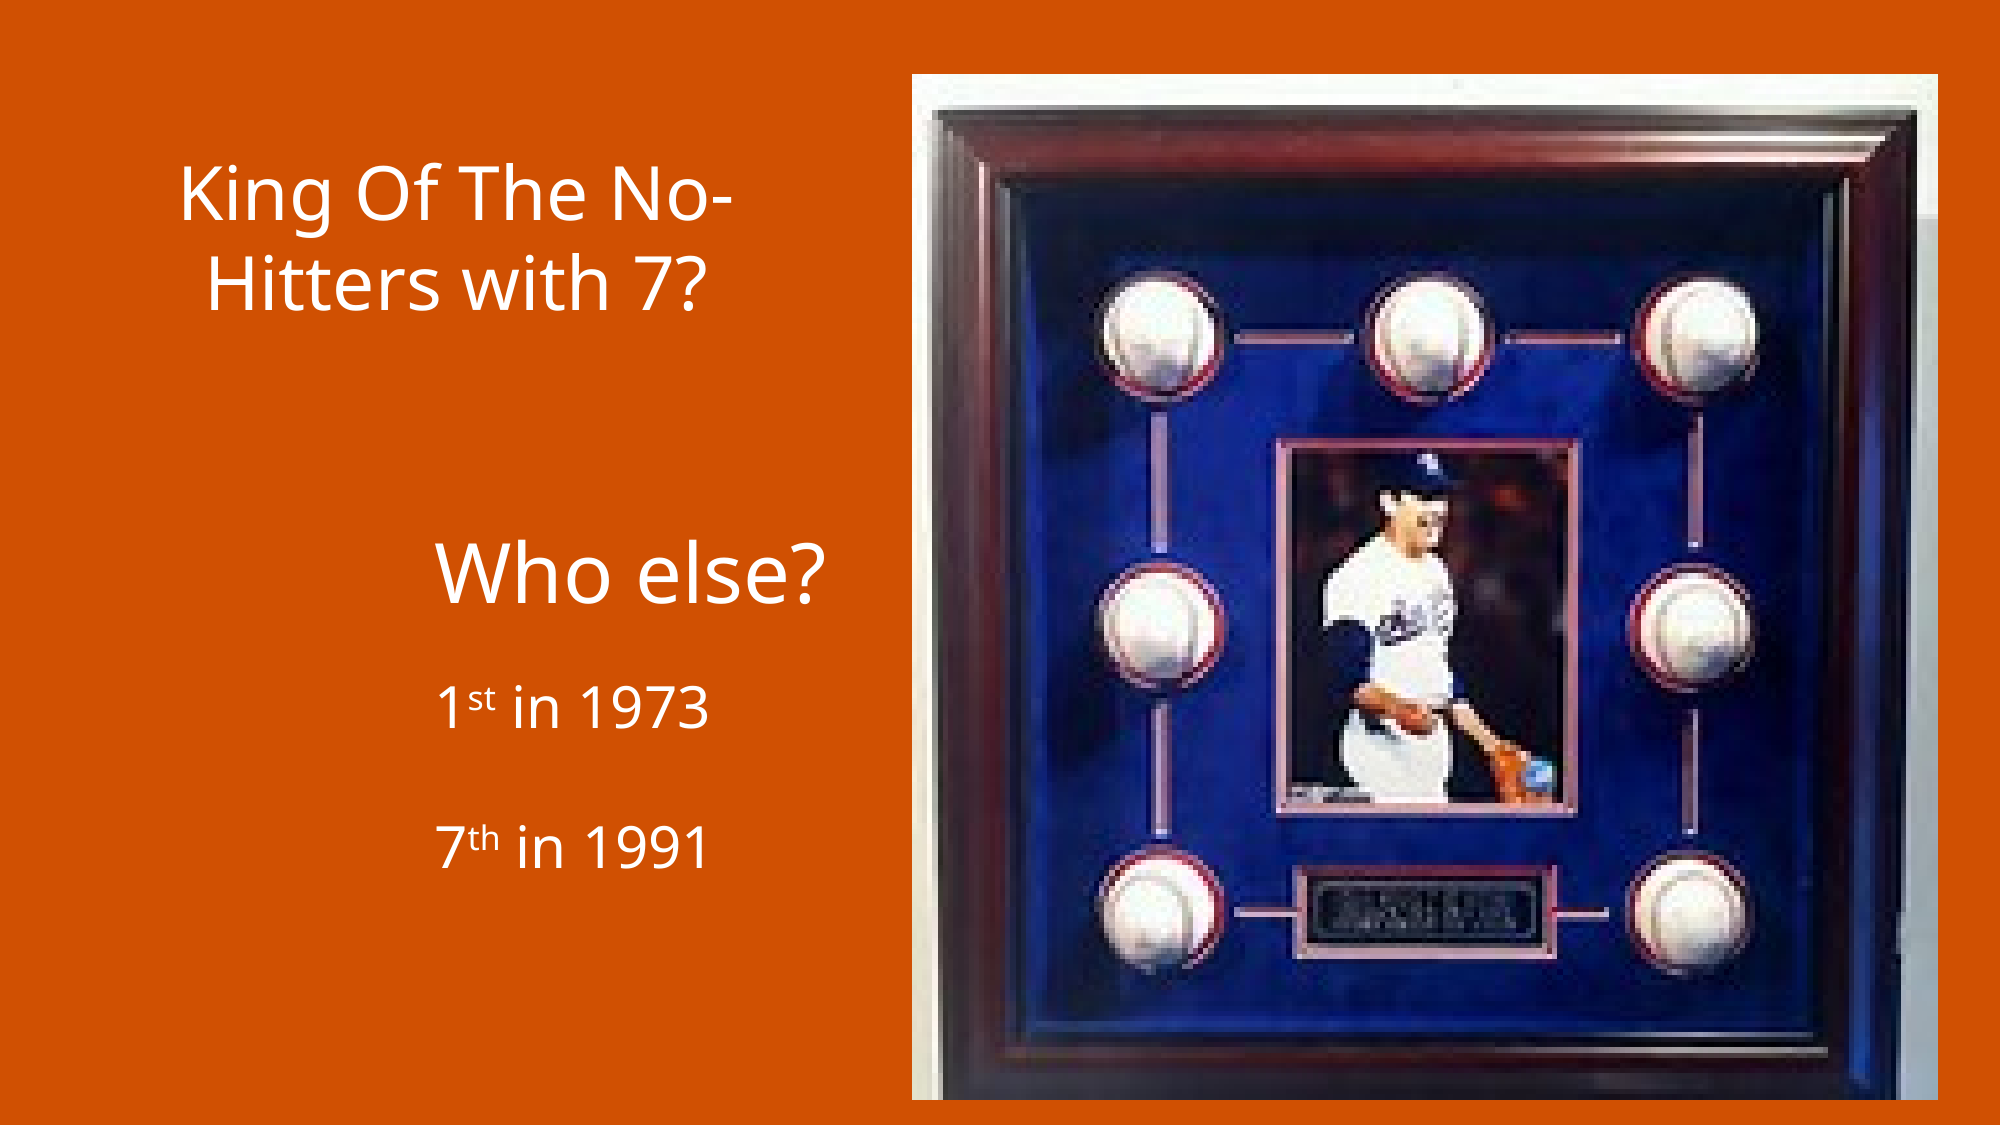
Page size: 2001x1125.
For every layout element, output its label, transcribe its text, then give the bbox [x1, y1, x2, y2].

picture [912, 74, 1938, 1100]
text_box King Of The No-Hitters with 7? [49, 138, 863, 333]
text_box Who else? 1st in 1973 7th in 1991 [419, 512, 908, 888]
